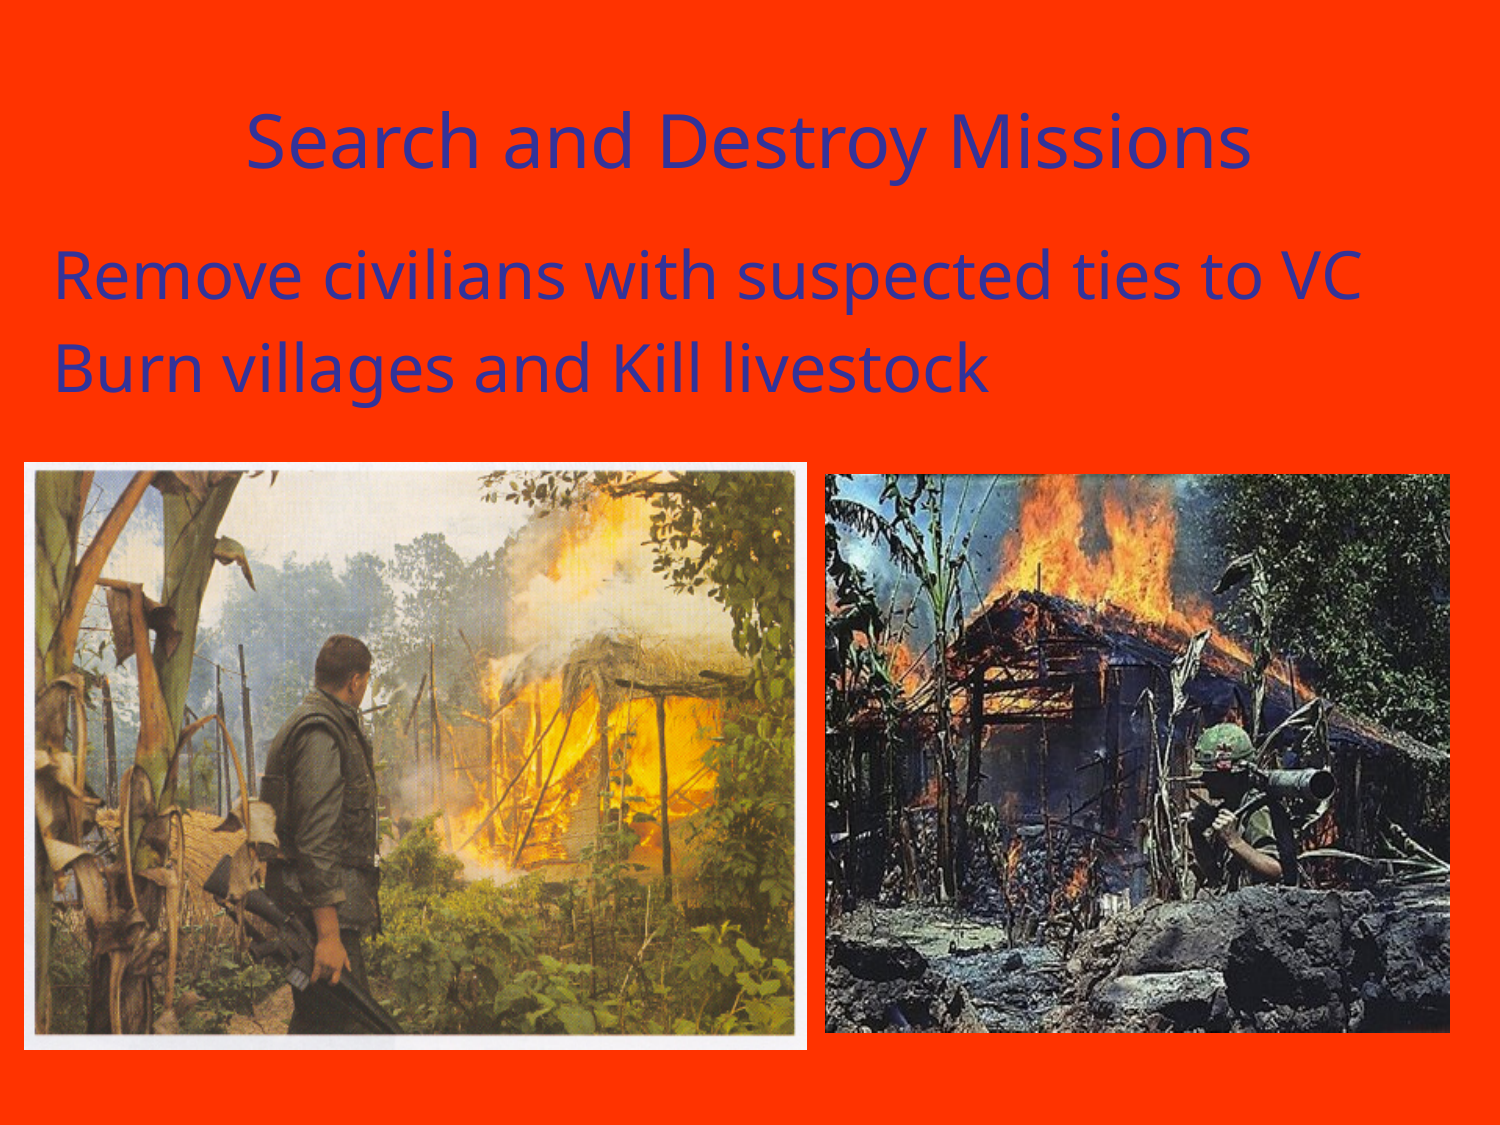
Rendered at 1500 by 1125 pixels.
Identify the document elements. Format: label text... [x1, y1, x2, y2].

title Search and Destroy Missions [75, 45, 1425, 224]
picture [824, 474, 1451, 1033]
picture [24, 462, 807, 1051]
list Remove civilians with suspected ties to VC Burn villages and Kill livestock [37, 224, 1475, 1005]
